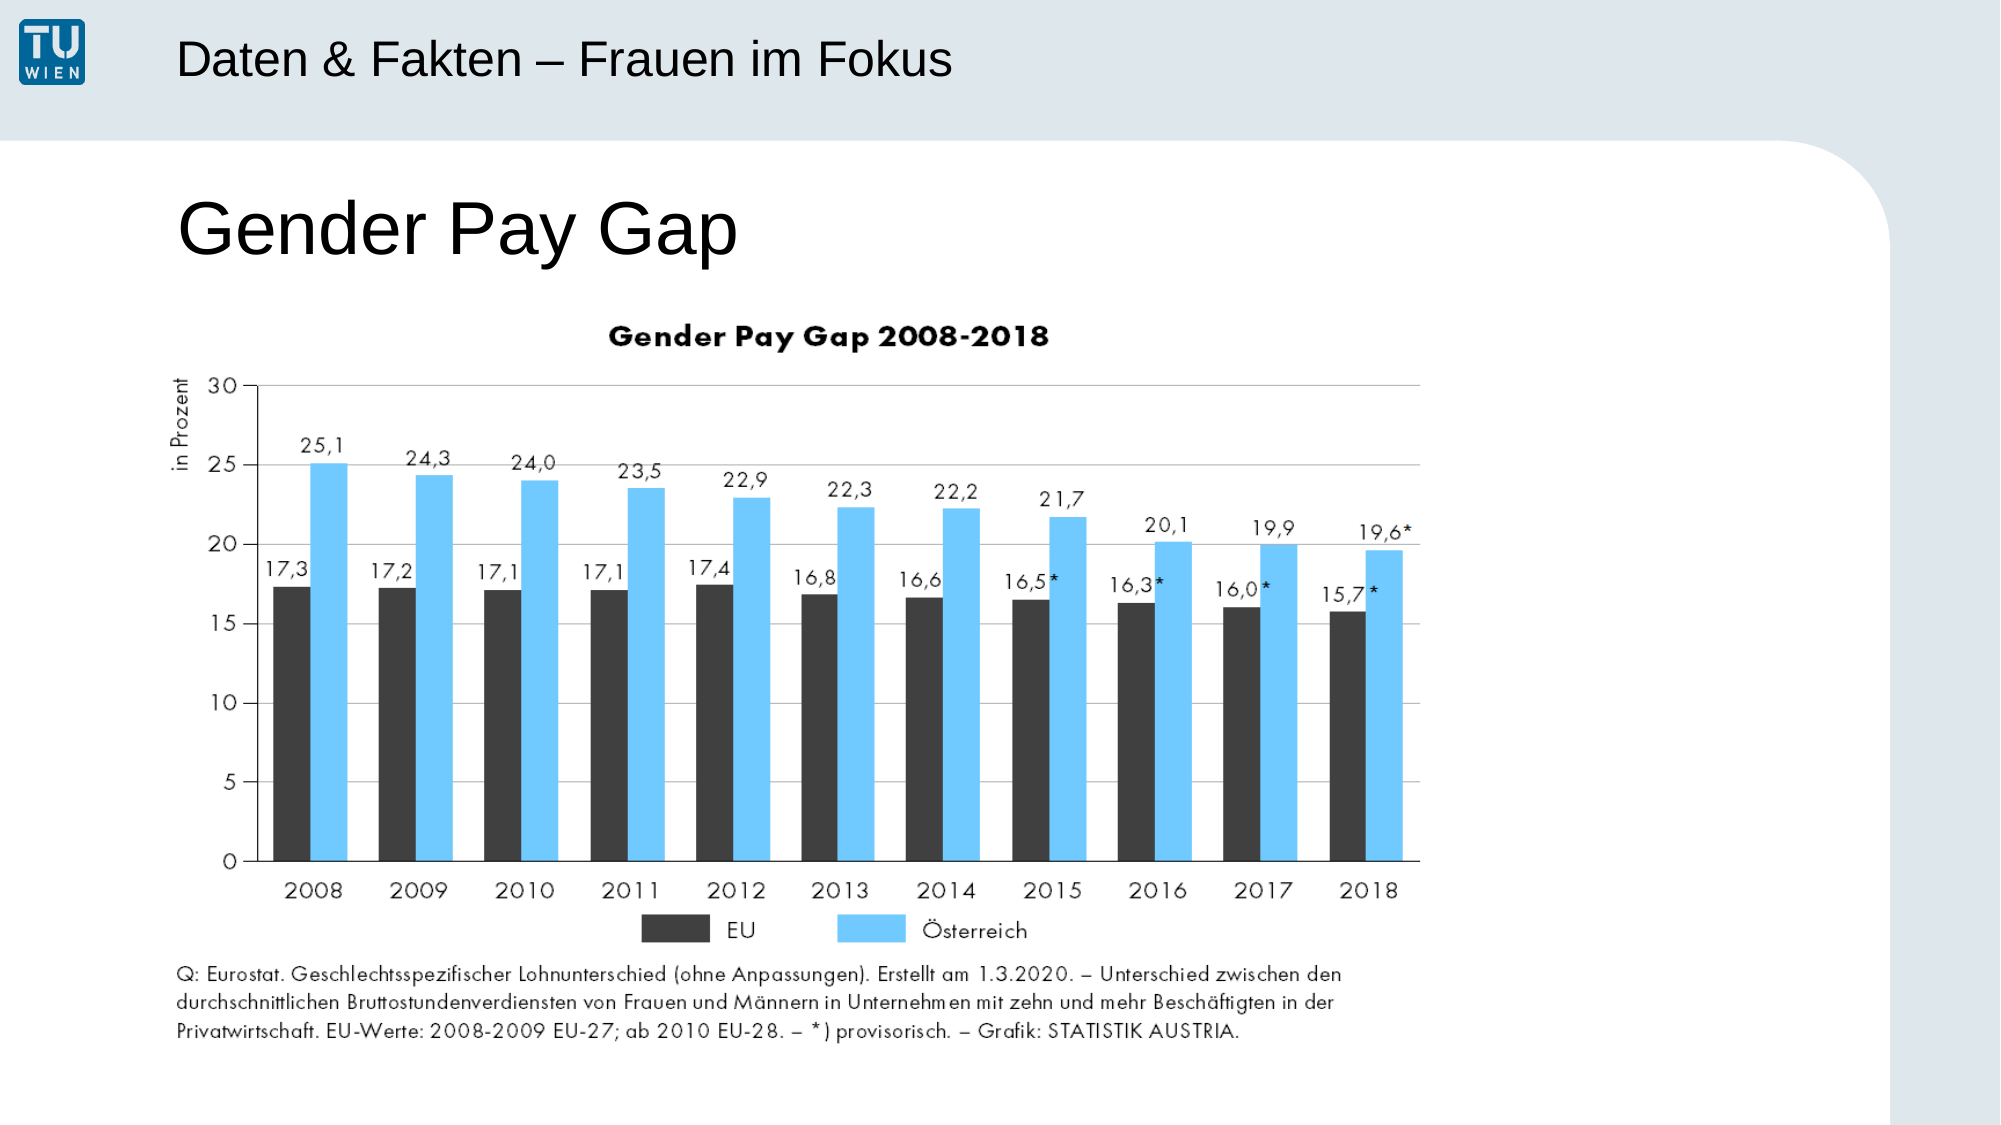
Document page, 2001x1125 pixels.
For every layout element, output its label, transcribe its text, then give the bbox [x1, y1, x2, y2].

picture [25, 26, 48, 32]
picture [53, 26, 64, 58]
picture [31, 69, 37, 78]
picture [67, 26, 78, 58]
text_box Daten & Fakten – Frauen im Fokus [161, 19, 1787, 207]
picture [56, 67, 62, 78]
title Gender Pay Gap [162, 172, 1788, 361]
picture [26, 67, 30, 78]
picture [74, 67, 78, 78]
picture [34, 35, 40, 58]
picture [161, 314, 1426, 1052]
